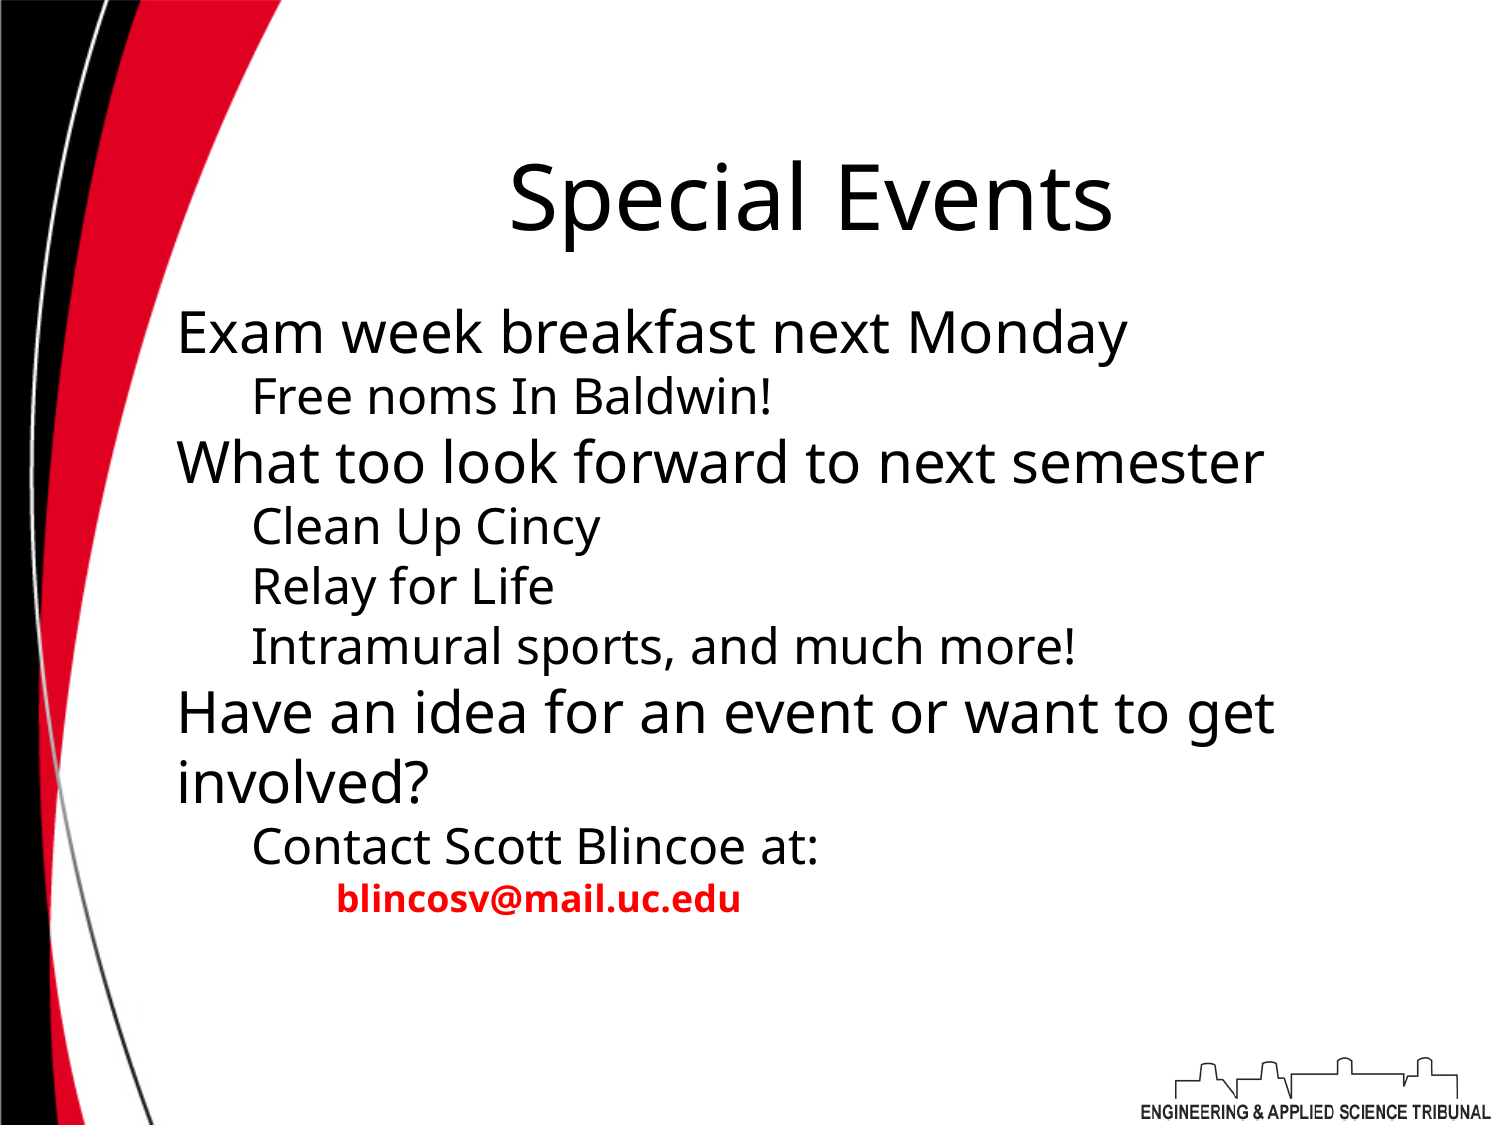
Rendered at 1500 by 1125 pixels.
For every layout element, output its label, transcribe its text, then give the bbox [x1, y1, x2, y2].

picture [0, 0, 422, 1125]
text_box Exam week breakfast next Monday Free noms In Baldwin! What too look forward to next semester Clean Up Cincy Relay for Life Intramural sports, and much more! Have an idea for an event or want to get involved? Contact Scott Blincoe at: blincosv@mail.uc.edu [161, 287, 1412, 928]
title Special Events [150, 99, 1475, 288]
picture [1137, 1057, 1495, 1121]
